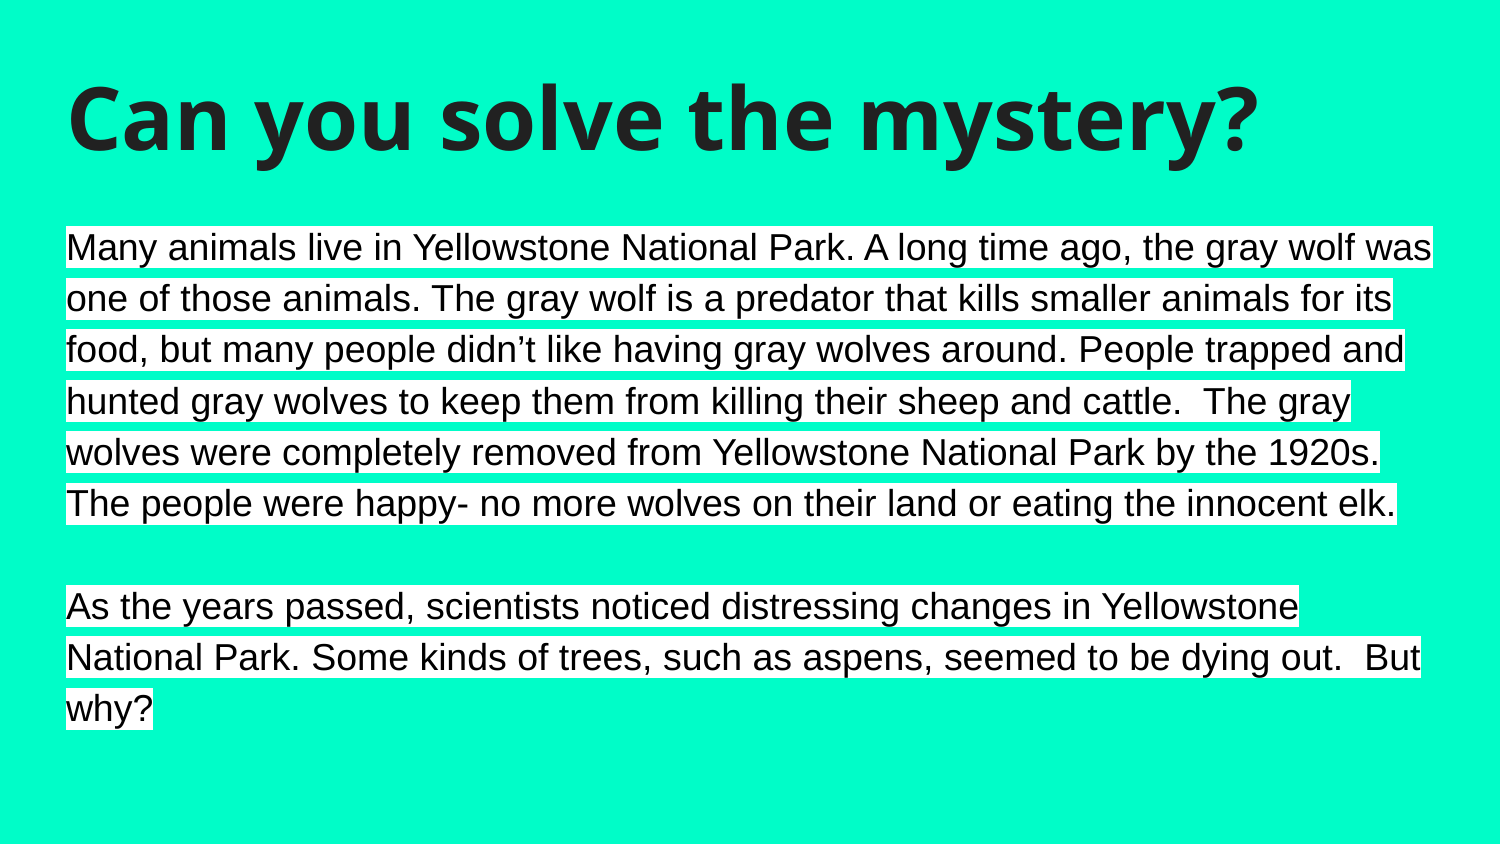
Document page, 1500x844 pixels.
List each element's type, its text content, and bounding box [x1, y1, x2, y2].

list Many animals live in Yellowstone National Park. A long time ago, the gray wolf was one of those animals. The gray wolf is a predator that kills smaller animals for its food, but many people didn’t like having gray wolves around. People trapped and hunted gray wolves to keep them from killing their sheep and cattle. The gray wolves were completely removed from Yellowstone National Park by the 1920s. The people were happy- no more wolves on their land or eating the innocent elk. As the years passed, scientists noticed distressing changes in Yellowstone National Park. Some kinds of trees, such as aspens, seemed to be dying out. But why? [51, 201, 1449, 750]
title Can you solve the mystery? [51, 48, 1449, 180]
